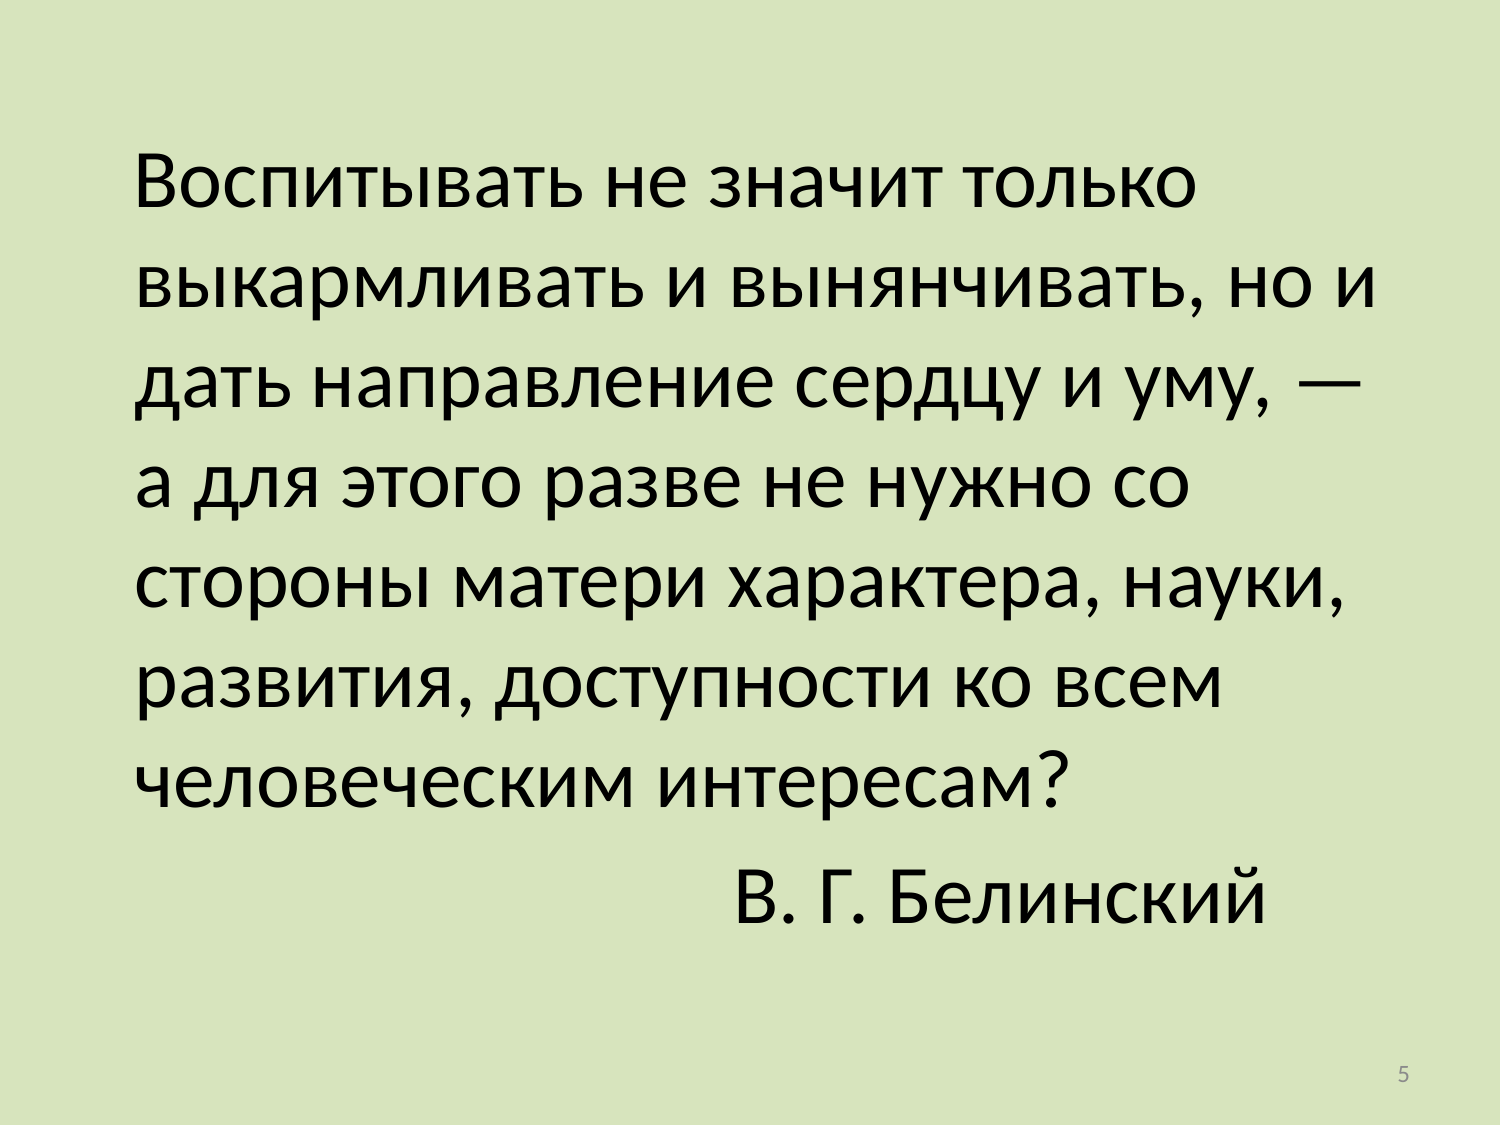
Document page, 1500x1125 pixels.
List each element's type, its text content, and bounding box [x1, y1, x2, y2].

list Воспитывать не значит только выкармливать и вынянчивать, но и дать направление сердцу и уму, — а для этого разве не нужно со стороны матери характера, науки, развития, доступности ко всем человеческим интересам? В. Г. Белинский [75, 117, 1425, 1038]
slide_number 5 [1074, 1042, 1425, 1103]
